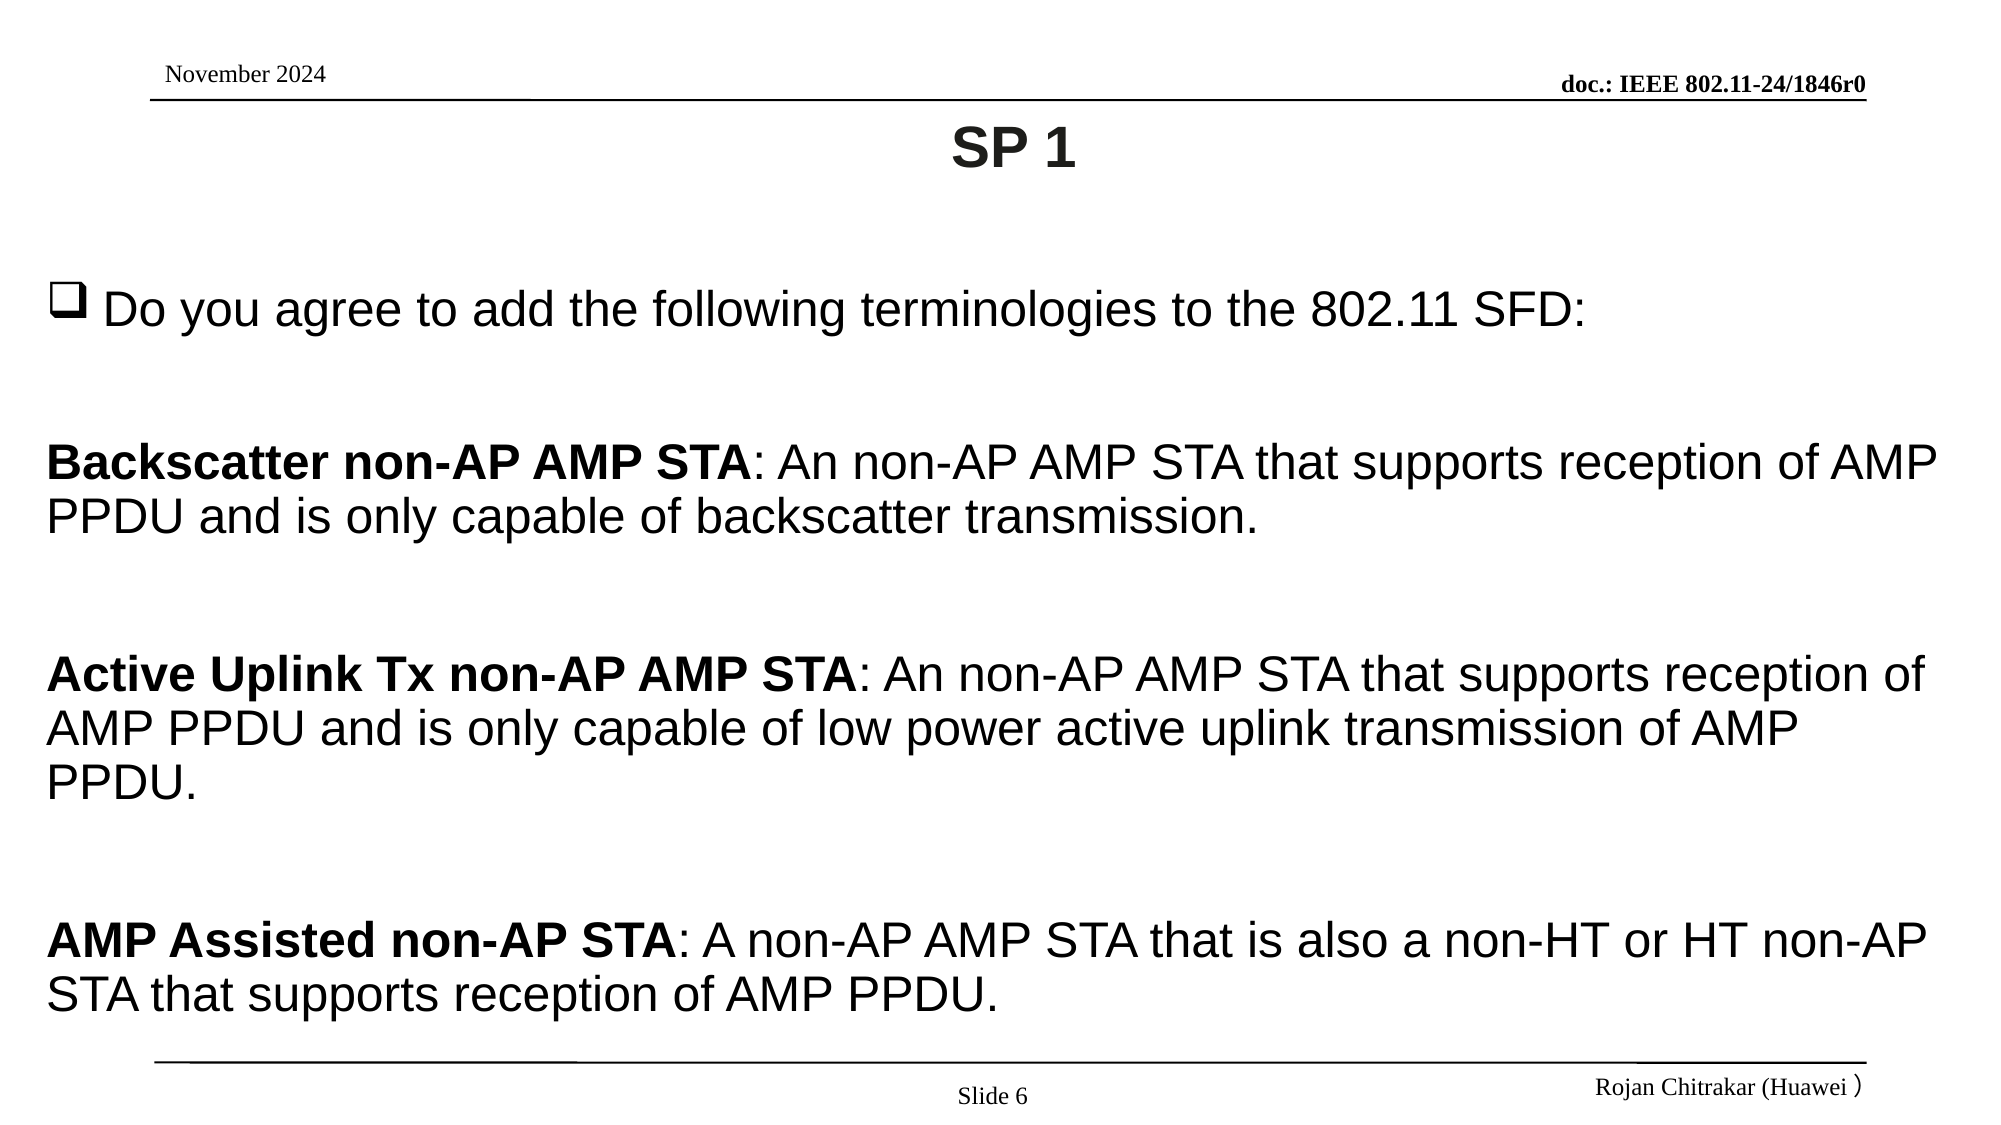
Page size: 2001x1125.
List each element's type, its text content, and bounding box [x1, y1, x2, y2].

title SP 1 [165, 101, 1864, 186]
text_box Do you agree to add the following terminologies to the 802.11 SFD: Backscatter non-AP AMP STA: An non-AP AMP STA that supports reception of AMP PPDU and is only capable of backscatter transmission. Active Uplink Tx non-AP AMP STA: An non-AP AMP STA that supports reception of AMP PPDU and is only capable of low power active uplink transmission of AMP PPDU. AMP Assisted non-AP STA: A non-AP AMP STA that is also a non-HT or HT non-AP STA that supports reception of AMP PPDU. [31, 275, 1969, 1030]
slide_number Slide 6 [921, 1075, 1065, 1115]
